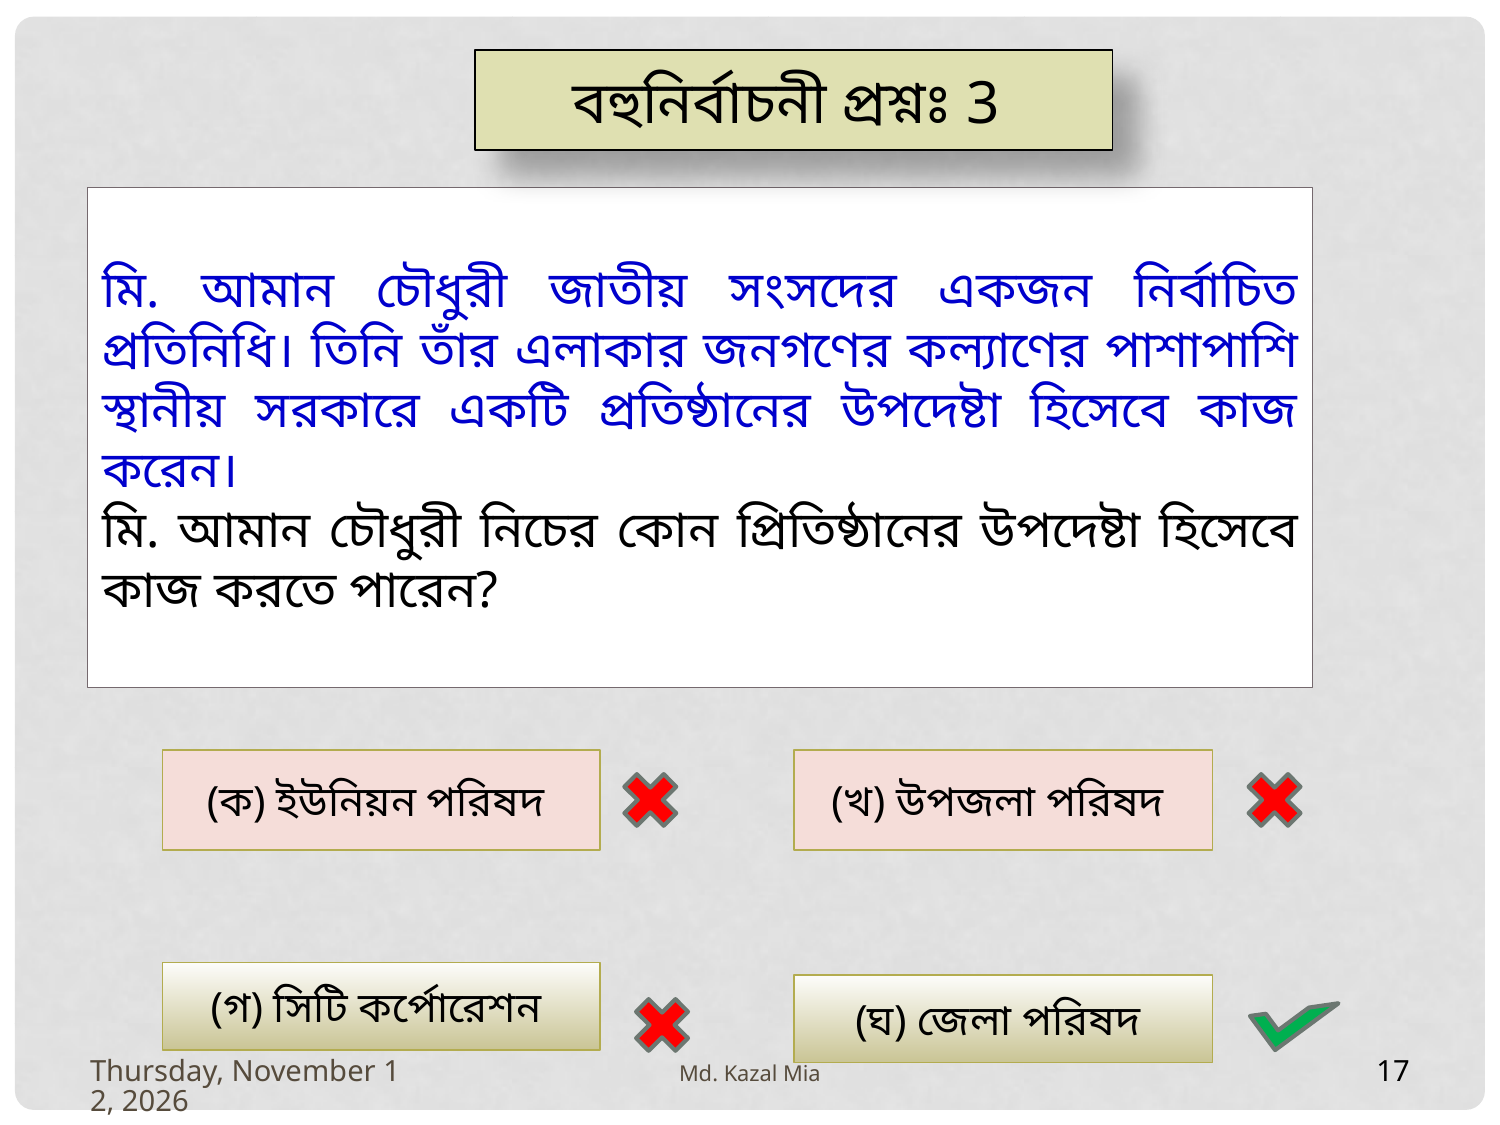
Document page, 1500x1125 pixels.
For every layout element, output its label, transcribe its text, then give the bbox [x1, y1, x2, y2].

text_box [1246, 772, 1303, 828]
text_box মি. আমান চৌধুরী জাতীয় সংসদের একজন নির্বাচিত প্রতিনিধি। তিনি তাঁর এলাকার জনগণের কল্যাণের পাশাপাশি স্থানীয় সরকারে একটি প্রতিষ্ঠানের উপদেষ্টা হিসেবে কাজ করেন। মি. আমান চৌধুরী নিচের কোন প্রিতিষ্ঠানের উপদেষ্টা হিসেবে কাজ করতে পারেন? [87, 187, 1313, 688]
text_box (ক) ইউনিয়ন পরিষদ [162, 749, 601, 851]
text_box (ঘ) জেলা পরিষদ [793, 974, 1213, 1063]
footer Md. Kazal Mia [512, 1042, 988, 1103]
text_box [634, 997, 691, 1053]
text_box [622, 772, 679, 828]
text_box [1248, 1001, 1341, 1053]
text_box বহুনির্বাচনী প্রশ্নঃ 3 [474, 49, 1113, 151]
text_box (খ) উপজলা পরিষদ [793, 749, 1213, 851]
text_box (গ) সিটি কর্পোরেশন [162, 962, 601, 1051]
slide_number 17 [1074, 1042, 1425, 1103]
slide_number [75, 1042, 425, 1103]
